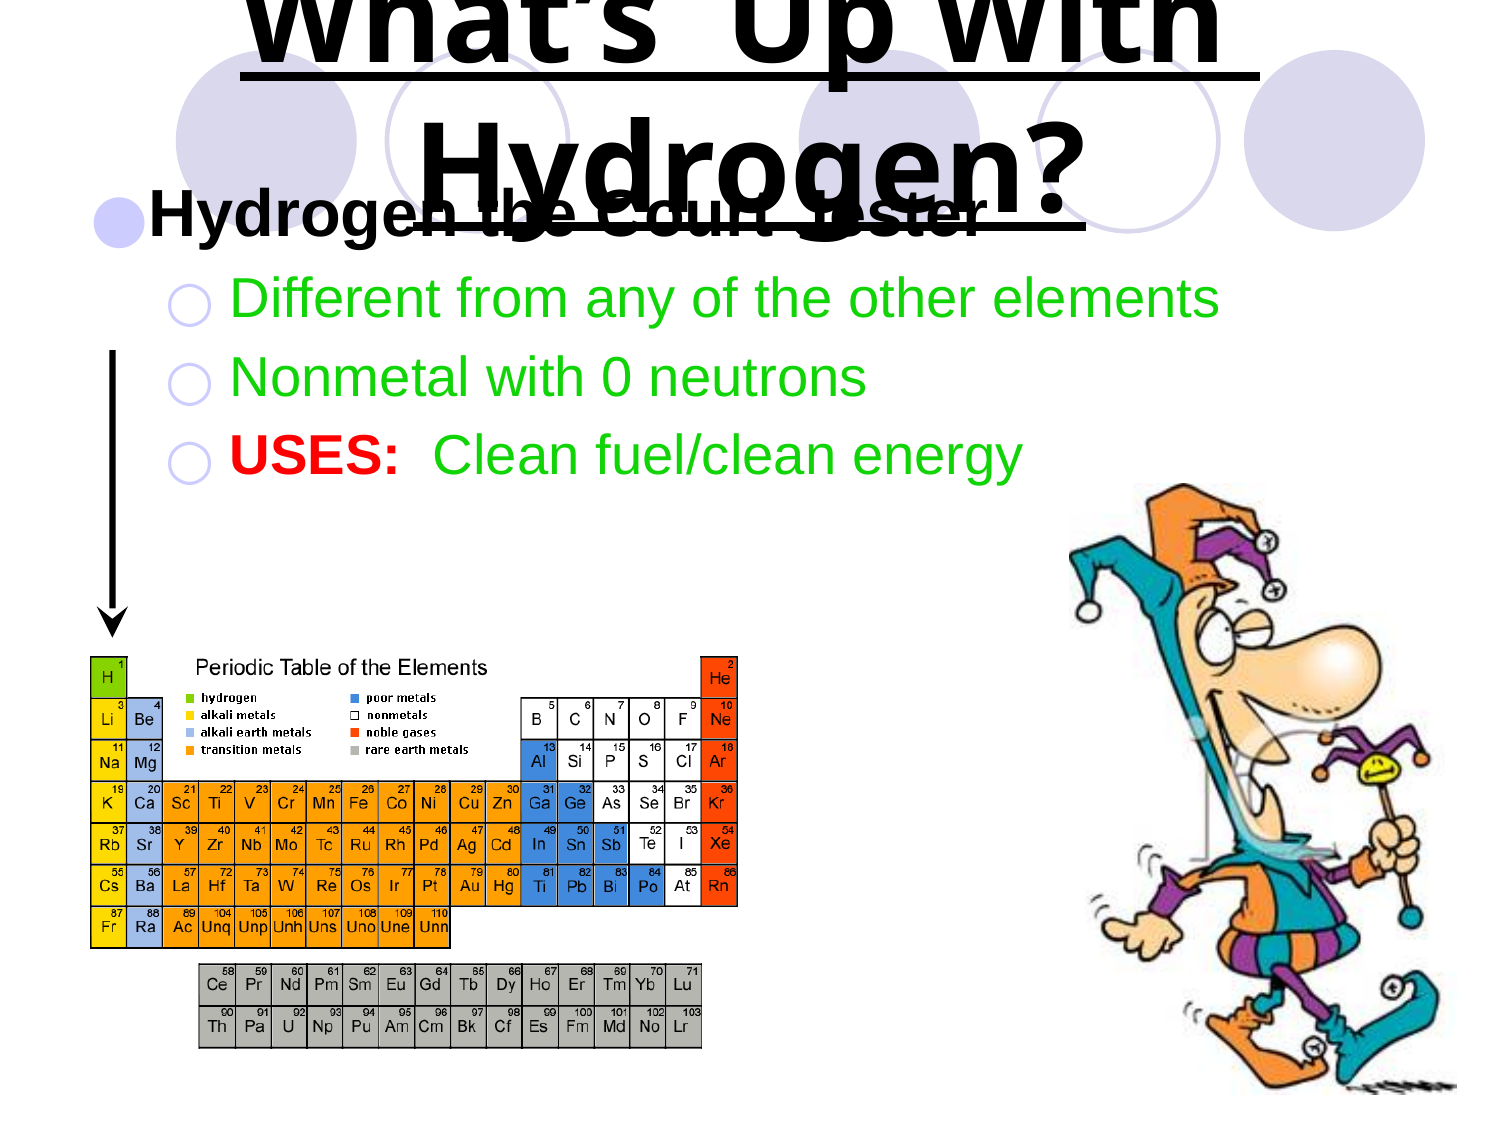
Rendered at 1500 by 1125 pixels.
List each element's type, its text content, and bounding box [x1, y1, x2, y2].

picture [74, 624, 758, 1075]
list Hydrogen the Court Jester Different from any of the other elements Nonmetal with 0 neutrons USES: Clean fuel/clean energy [75, 162, 1425, 1006]
picture [1069, 482, 1458, 1096]
title What’s Up With Hydrogen? [0, 75, 1500, 250]
